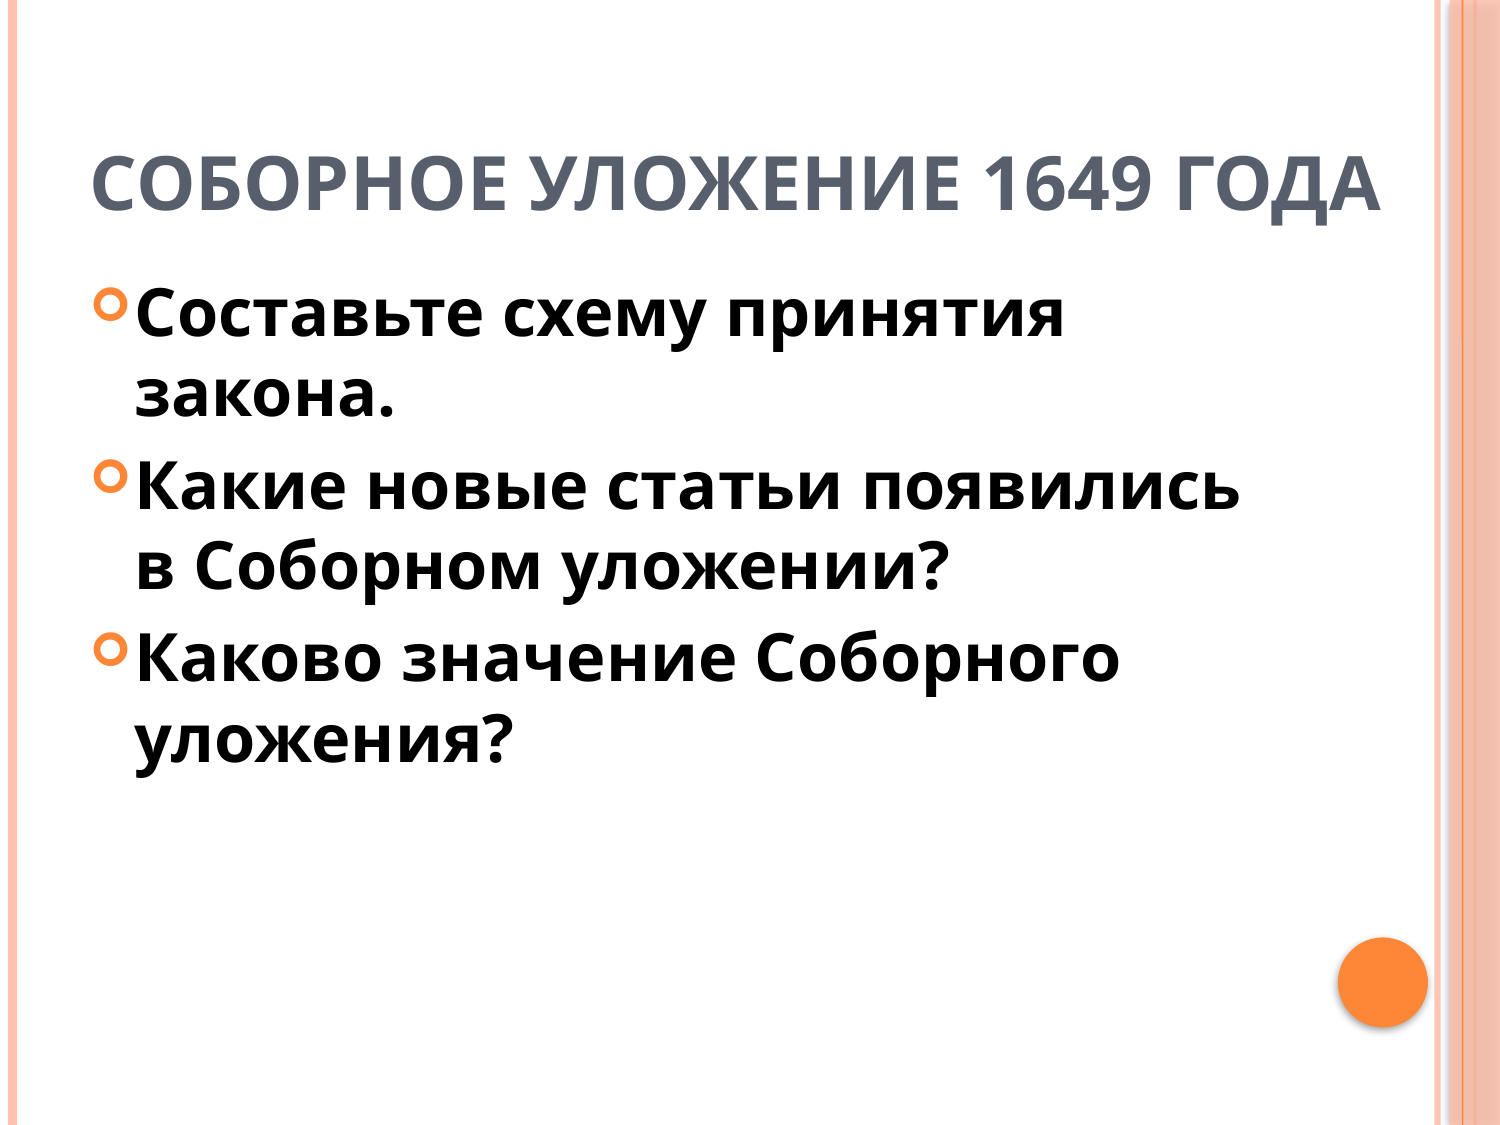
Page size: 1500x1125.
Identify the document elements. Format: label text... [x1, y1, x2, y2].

list Составьте схему принятия закона. Какие новые статьи появились в Соборном уложении? Каково значение Соборного уложения? [75, 262, 1300, 1062]
title Соборное уложение 1649 года [75, 45, 1436, 233]
